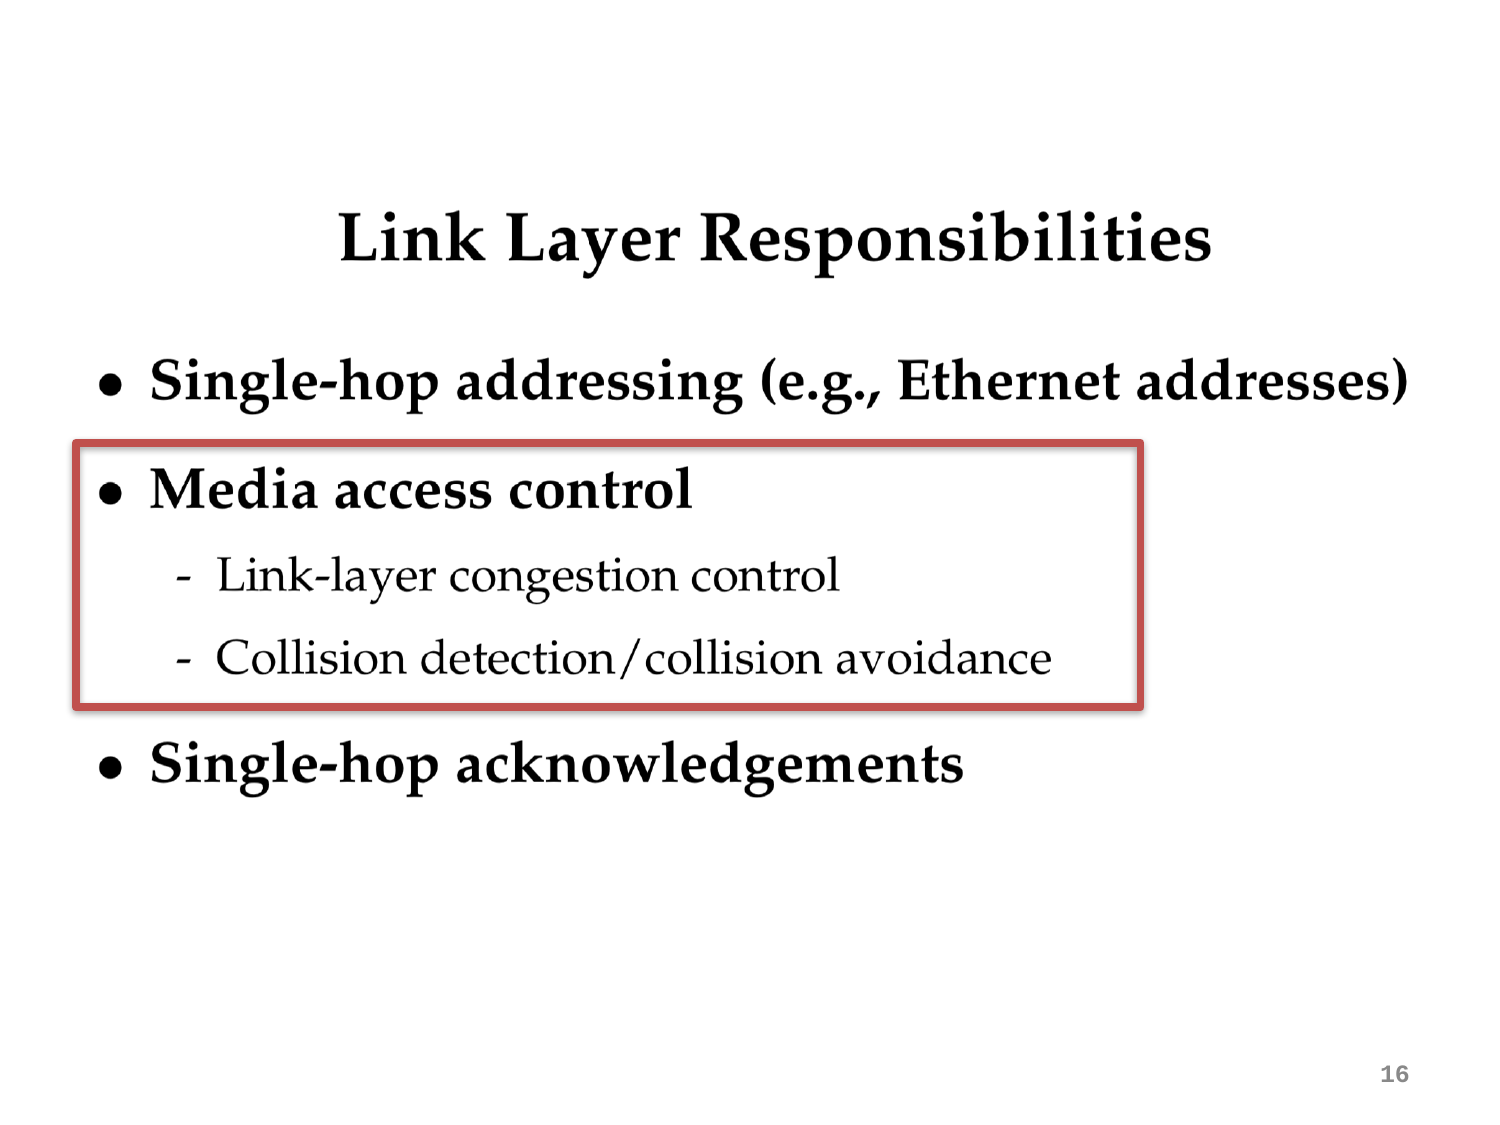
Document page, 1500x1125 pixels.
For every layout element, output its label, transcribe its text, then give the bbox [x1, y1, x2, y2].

slide_number 16 [1074, 1042, 1425, 1103]
picture [0, 124, 1500, 1000]
